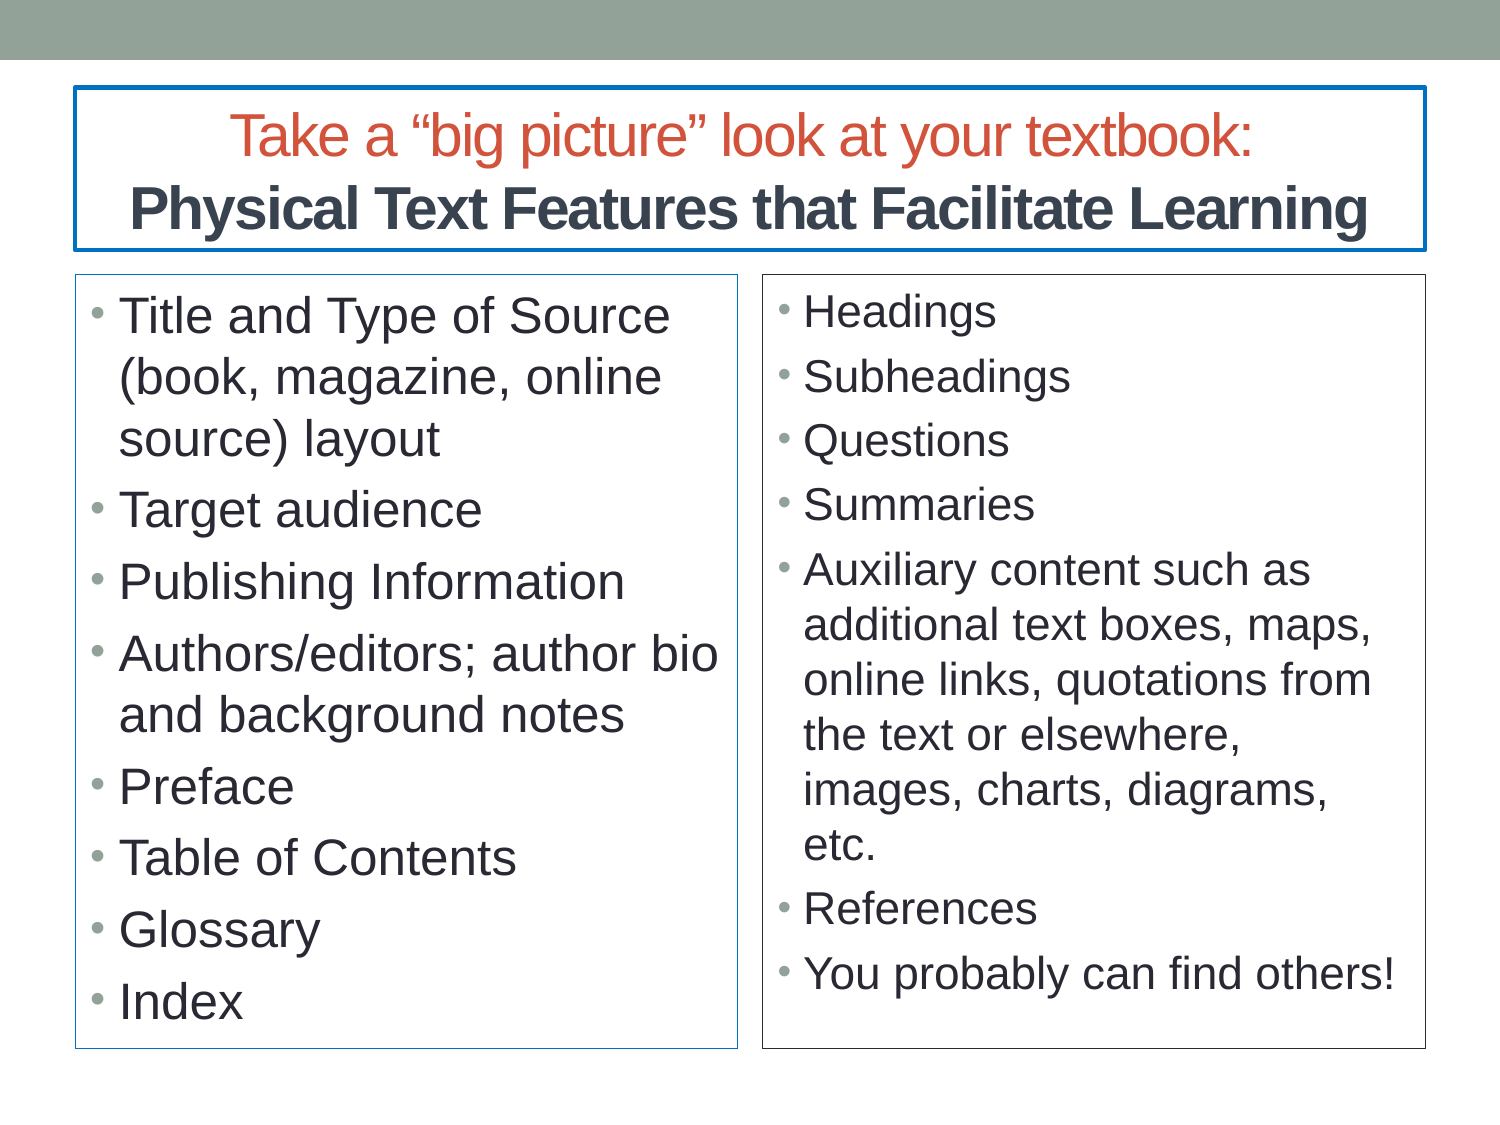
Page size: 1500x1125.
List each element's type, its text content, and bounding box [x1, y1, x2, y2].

list Title and Type of Source (book, magazine, online source) layout Target audience Publishing Information Authors/editors; author bio and background notes Preface Table of Contents Glossary Index [75, 274, 738, 1049]
title Take a “big picture” look at your textbook: Physical Text Features that Facilitate Learning [75, 87, 1425, 250]
list Headings Subheadings Questions Summaries Auxiliary content such as additional text boxes, maps, online links, quotations from the text or elsewhere, images, charts, diagrams, etc. References You probably can find others! [762, 274, 1425, 1049]
